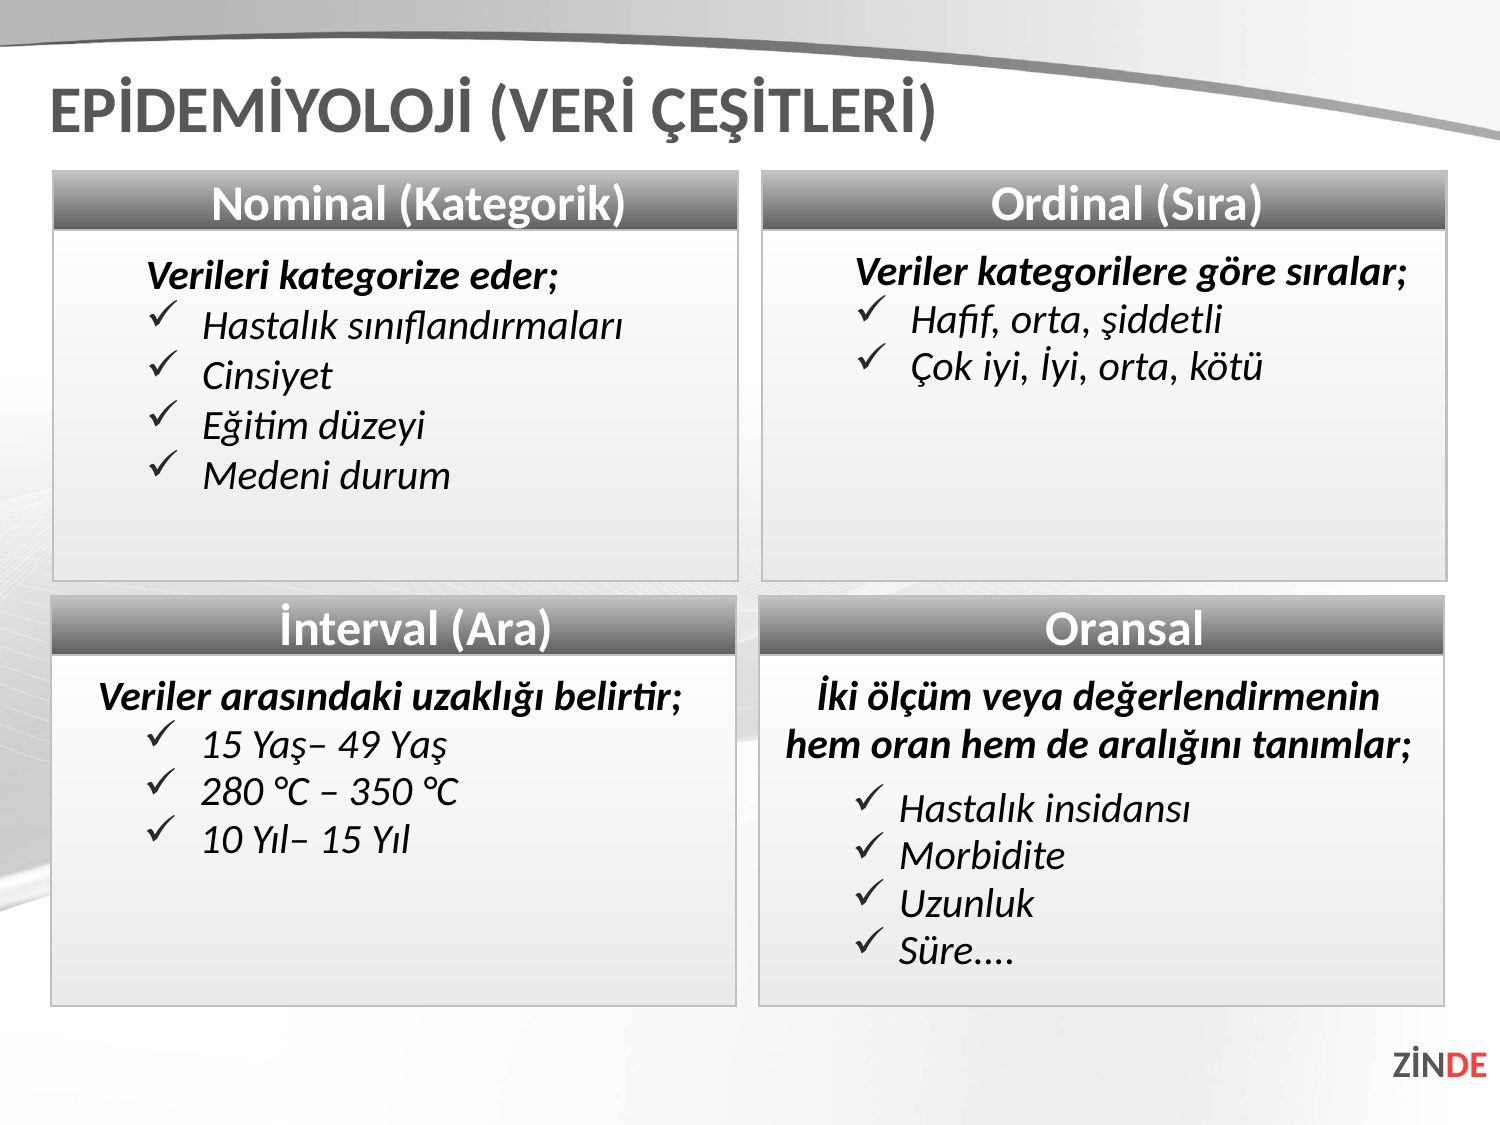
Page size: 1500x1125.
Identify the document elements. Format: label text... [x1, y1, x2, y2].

text_box EPİDEMİYOLOJİ (VERİ ÇEŞİTLERİ) [49, 67, 1447, 174]
text_box İki ölçüm veya değerlendirmenin hem oran hem de aralığını tanımlar; Hastalık insidansı Morbidite Uzunluk Süre.... [759, 654, 1445, 1007]
text_box Verileri kategorize eder; Hastalık sınıflandırmaları Cinsiyet Eğitim düzeyi Medeni durum [53, 229, 738, 582]
text_box İnterval (Ara) [50, 595, 736, 654]
text_box Veriler kategorilere göre sıralar; Hafif, orta, şiddetli Çok iyi, İyi, orta, kötü [761, 229, 1447, 582]
picture [0, 0, 1500, 1125]
text_box Nominal (Kategorik) [53, 170, 738, 229]
text_box ZİNDE [1379, 1040, 1488, 1125]
text_box Oransal [759, 595, 1445, 654]
text_box Ordinal (Sıra) [761, 170, 1447, 229]
text_box Veriler arasındaki uzaklığı belirtir; 15 Yaş– 49 Yaş 280 °C – 350 °C 10 Yıl– 15 Yıl [50, 654, 736, 1007]
